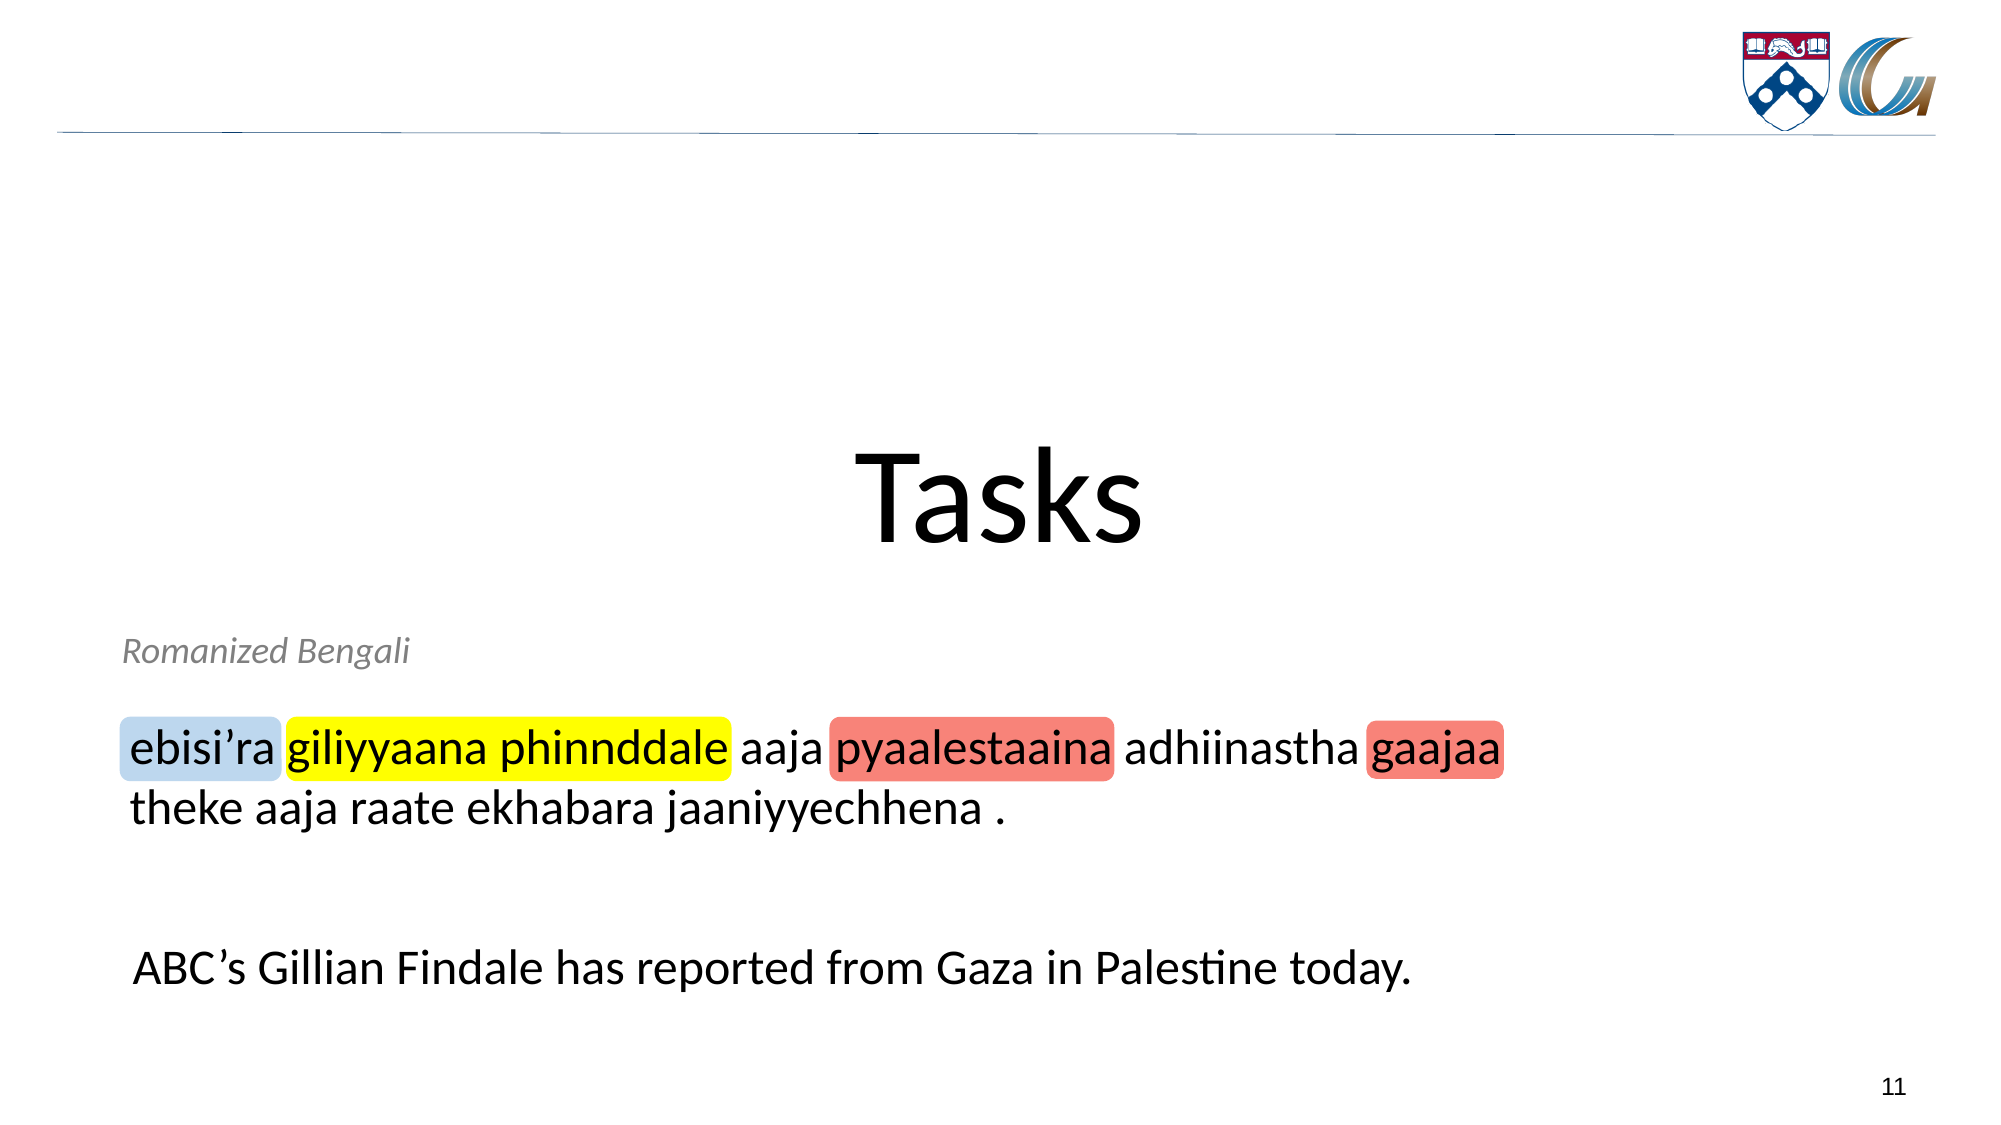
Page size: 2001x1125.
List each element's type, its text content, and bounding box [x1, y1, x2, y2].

slide_number 11 [1852, 1070, 1936, 1108]
text_box ABC’s Gillian Findale has reported from Gaza in Palestine today. [117, 927, 1946, 1002]
picture [1832, 21, 1943, 132]
list Tasks [99, 205, 1900, 941]
text_box ebisi’ra giliyyaana phinnddale aaja pyaalestaaina adhiinastha gaajaa theke aaja raate ekhabara jaaniyyechhena . [114, 706, 1626, 842]
text_box Romanized Bengali [106, 618, 426, 679]
